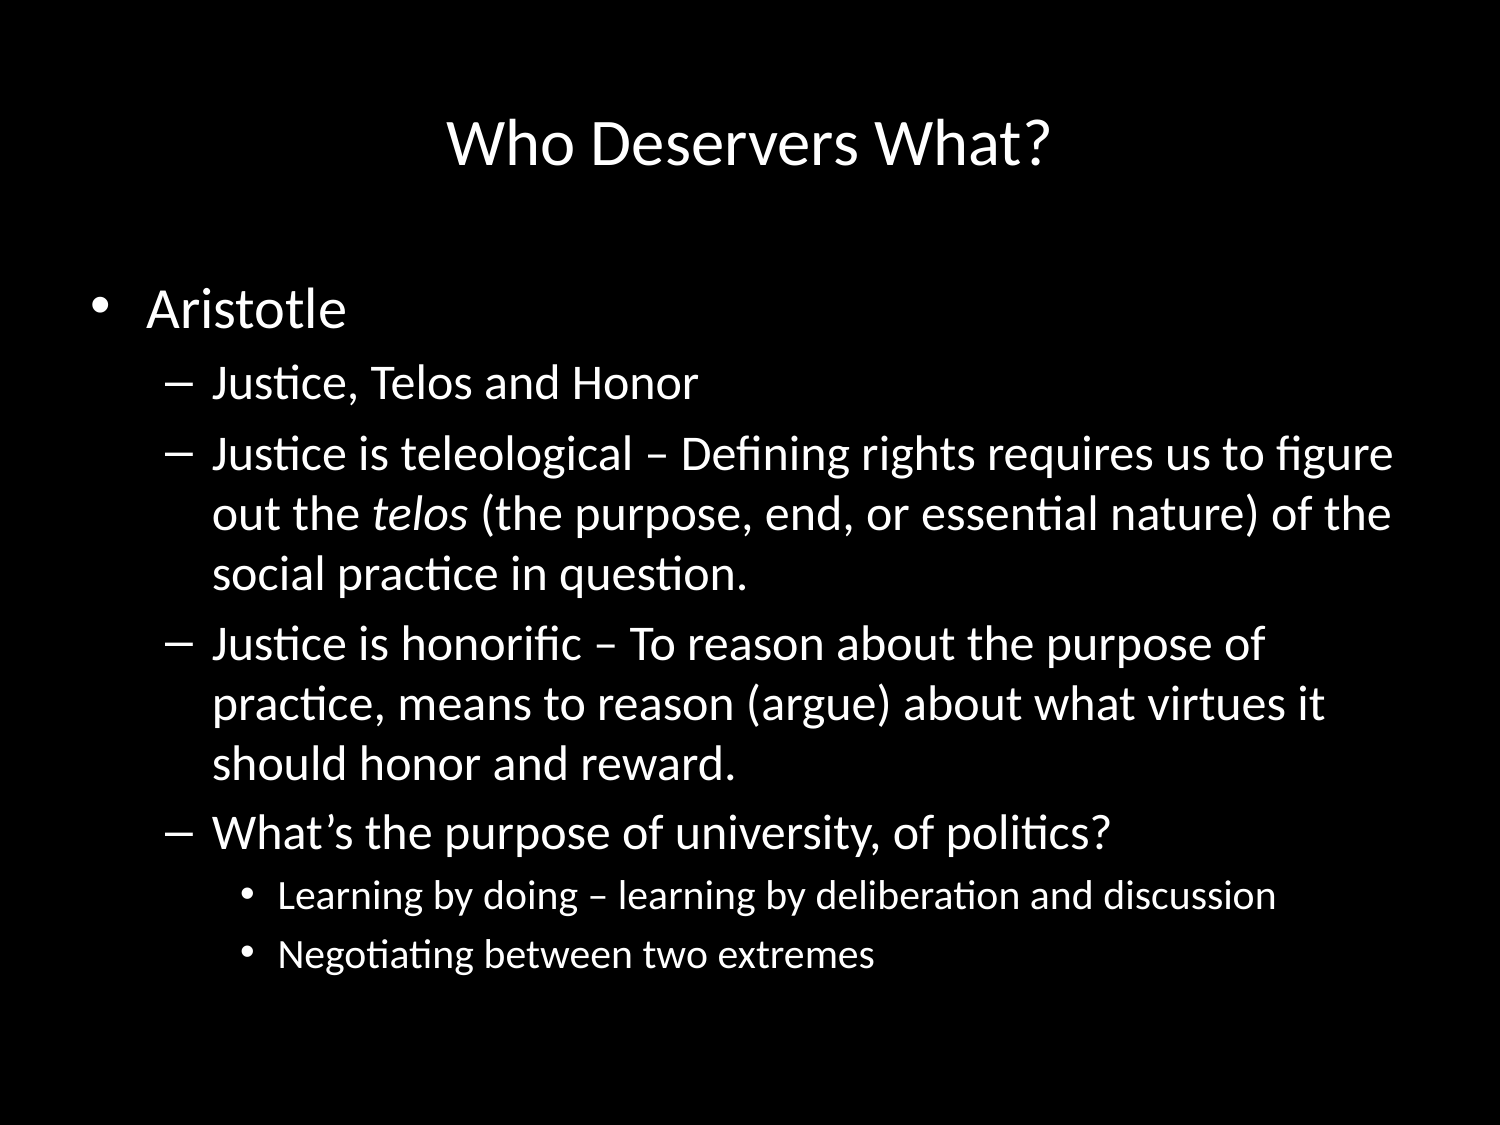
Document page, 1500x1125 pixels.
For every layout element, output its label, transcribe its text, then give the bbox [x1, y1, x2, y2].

list Aristotle Justice, Telos and Honor Justice is teleological – Defining rights requires us to figure out the telos (the purpose, end, or essential nature) of the social practice in question. Justice is honorific – To reason about the purpose of practice, means to reason (argue) about what virtues it should honor and reward. What’s the purpose of university, of politics? Learning by doing – learning by deliberation and discussion Negotiating between two extremes [75, 262, 1425, 1005]
title Who Deservers What? [75, 45, 1425, 233]
